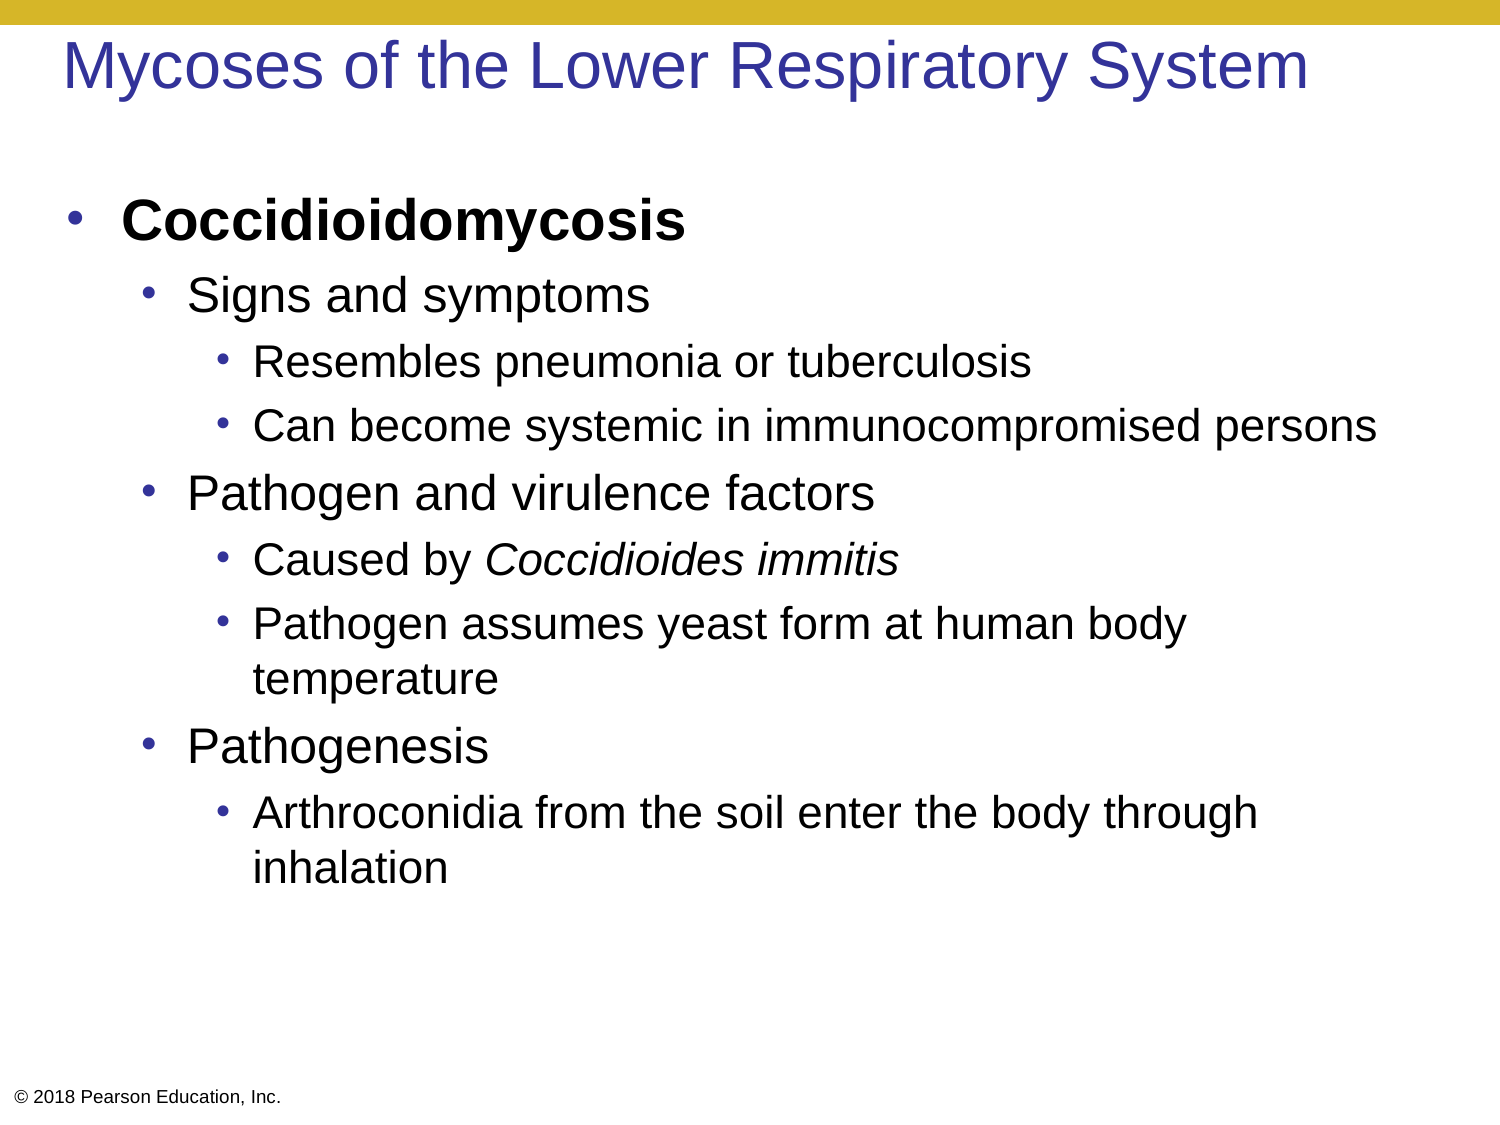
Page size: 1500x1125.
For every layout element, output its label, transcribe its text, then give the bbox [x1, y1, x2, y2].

list Coccidioidomycosis Signs and symptoms Resembles pneumonia or tuberculosis Can become systemic in immunocompromised persons Pathogen and virulence factors Caused by Coccidioides immitis Pathogen assumes yeast form at human body temperature Pathogenesis Arthroconidia from the soil enter the body through inhalation [50, 174, 1438, 938]
title Mycoses of the Lower Respiratory System [0, 14, 1500, 111]
